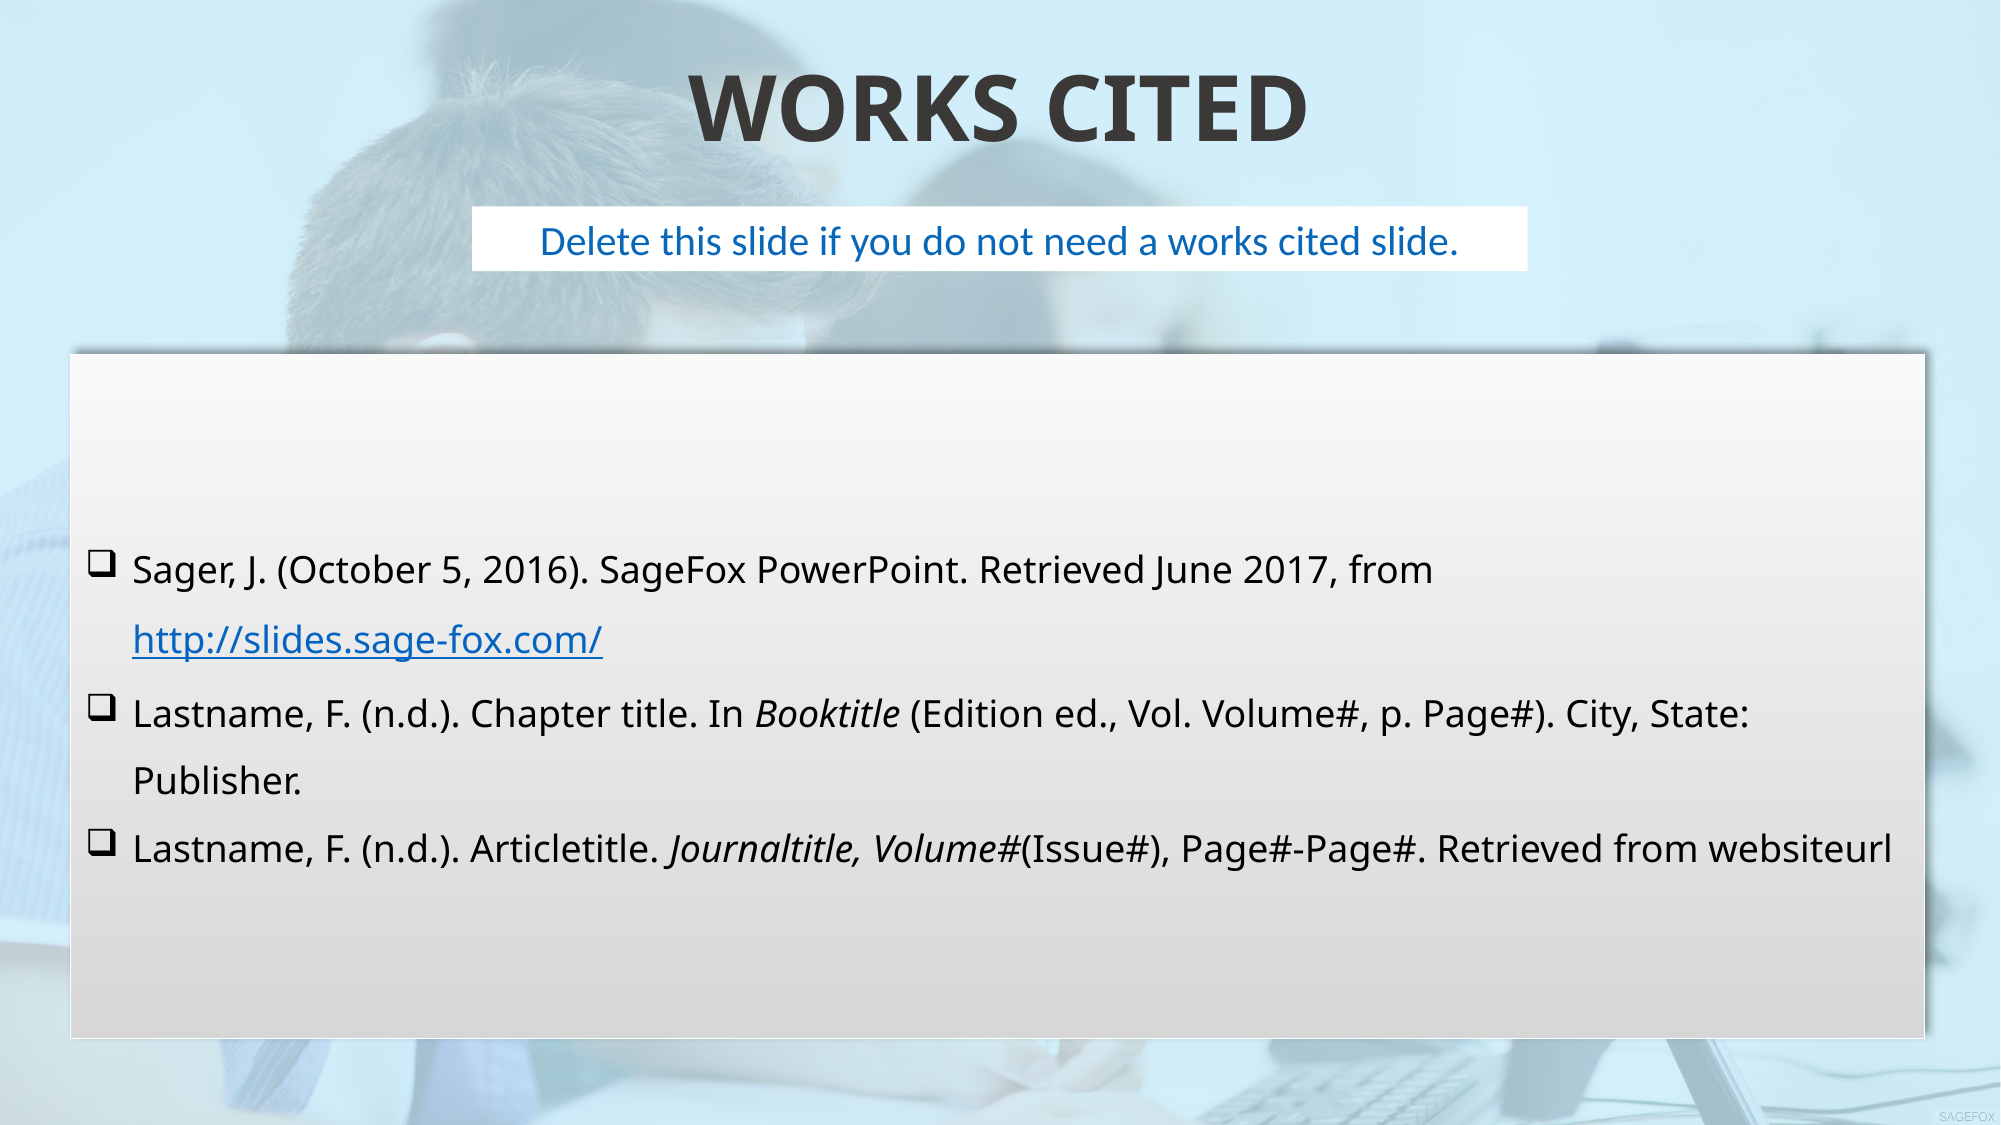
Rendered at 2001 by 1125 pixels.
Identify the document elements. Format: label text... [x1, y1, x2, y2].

text_box Delete this slide if you do not need a works cited slide. [472, 206, 1528, 272]
text_box WORKS CITED [548, 42, 1452, 167]
text_box Sager, J. (October 5, 2016). SageFox PowerPoint. Retrieved June 2017, from http://slides.sage-fox.com/ Lastname, F. (n.d.). Chapter title. In Booktitle (Edition ed., Vol. Volume#, p. Page#). City, State: Publisher. Lastname, F. (n.d.). Articletitle. Journaltitle, Volume#(Issue#), Page#-Page#. Retrieved from websiteurl [70, 354, 1925, 1039]
